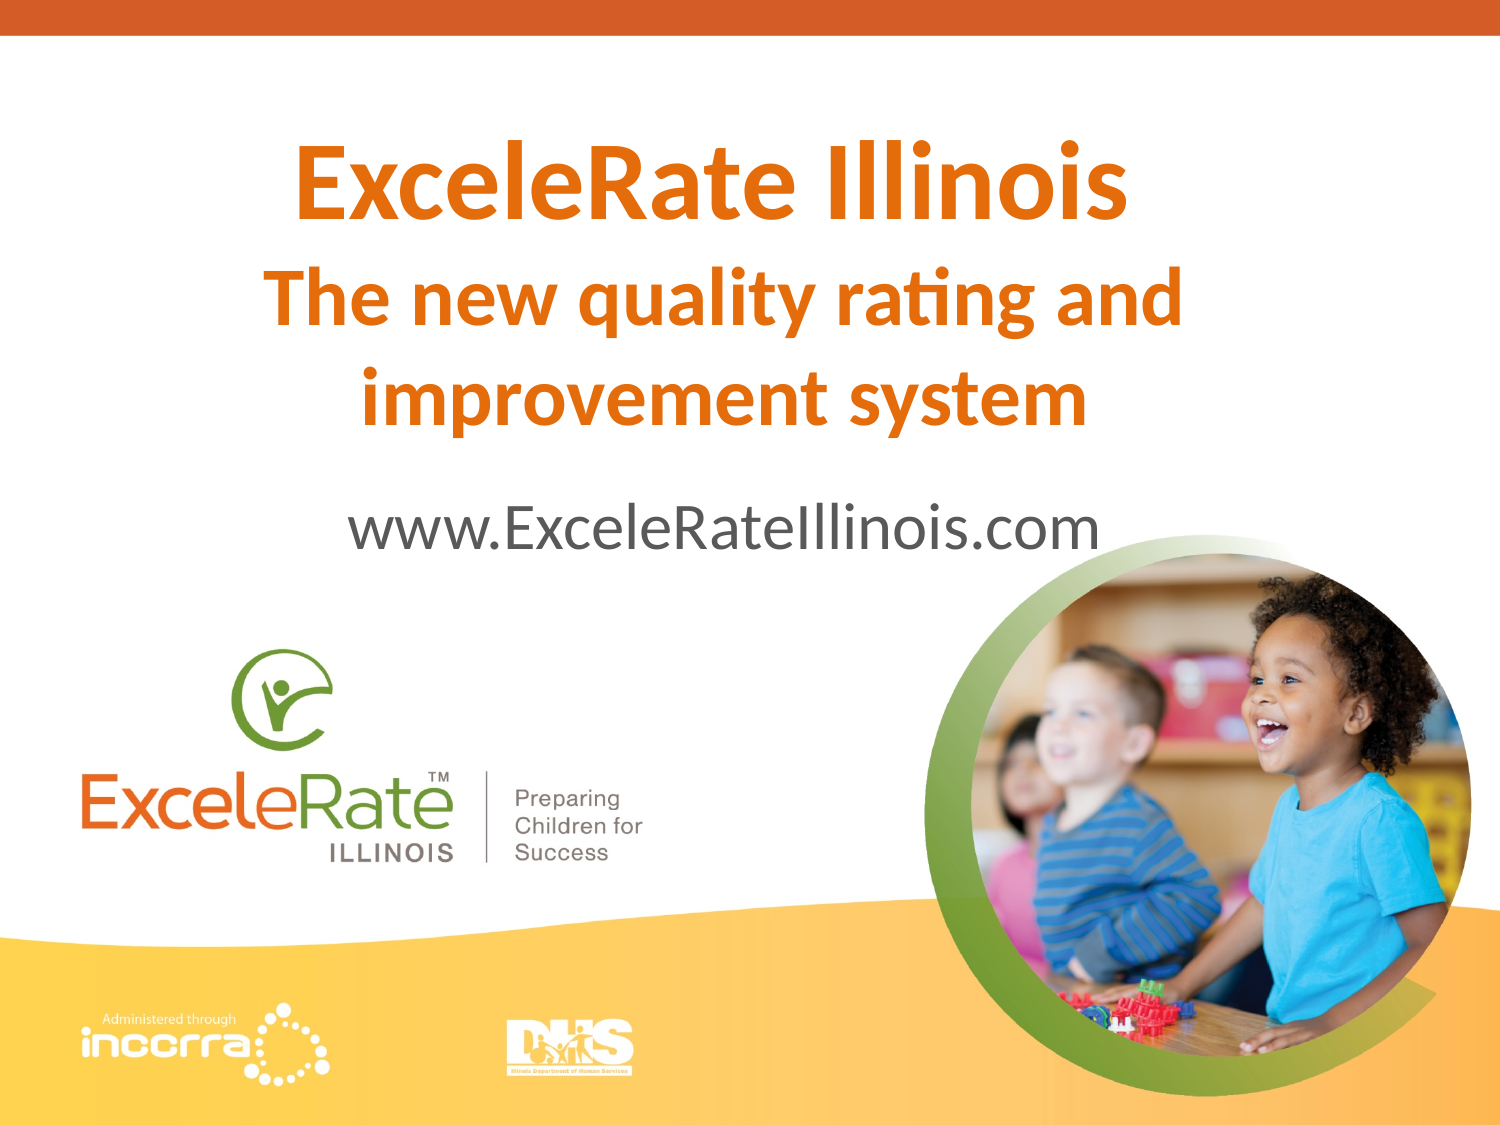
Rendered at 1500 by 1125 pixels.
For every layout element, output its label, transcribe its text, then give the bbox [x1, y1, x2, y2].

picture [0, 0, 1500, 1125]
title ExceleRate Illinois The new quality rating and improvement system [87, 112, 1363, 438]
subtitle www.ExceleRateIllinois.com [200, 474, 1250, 638]
